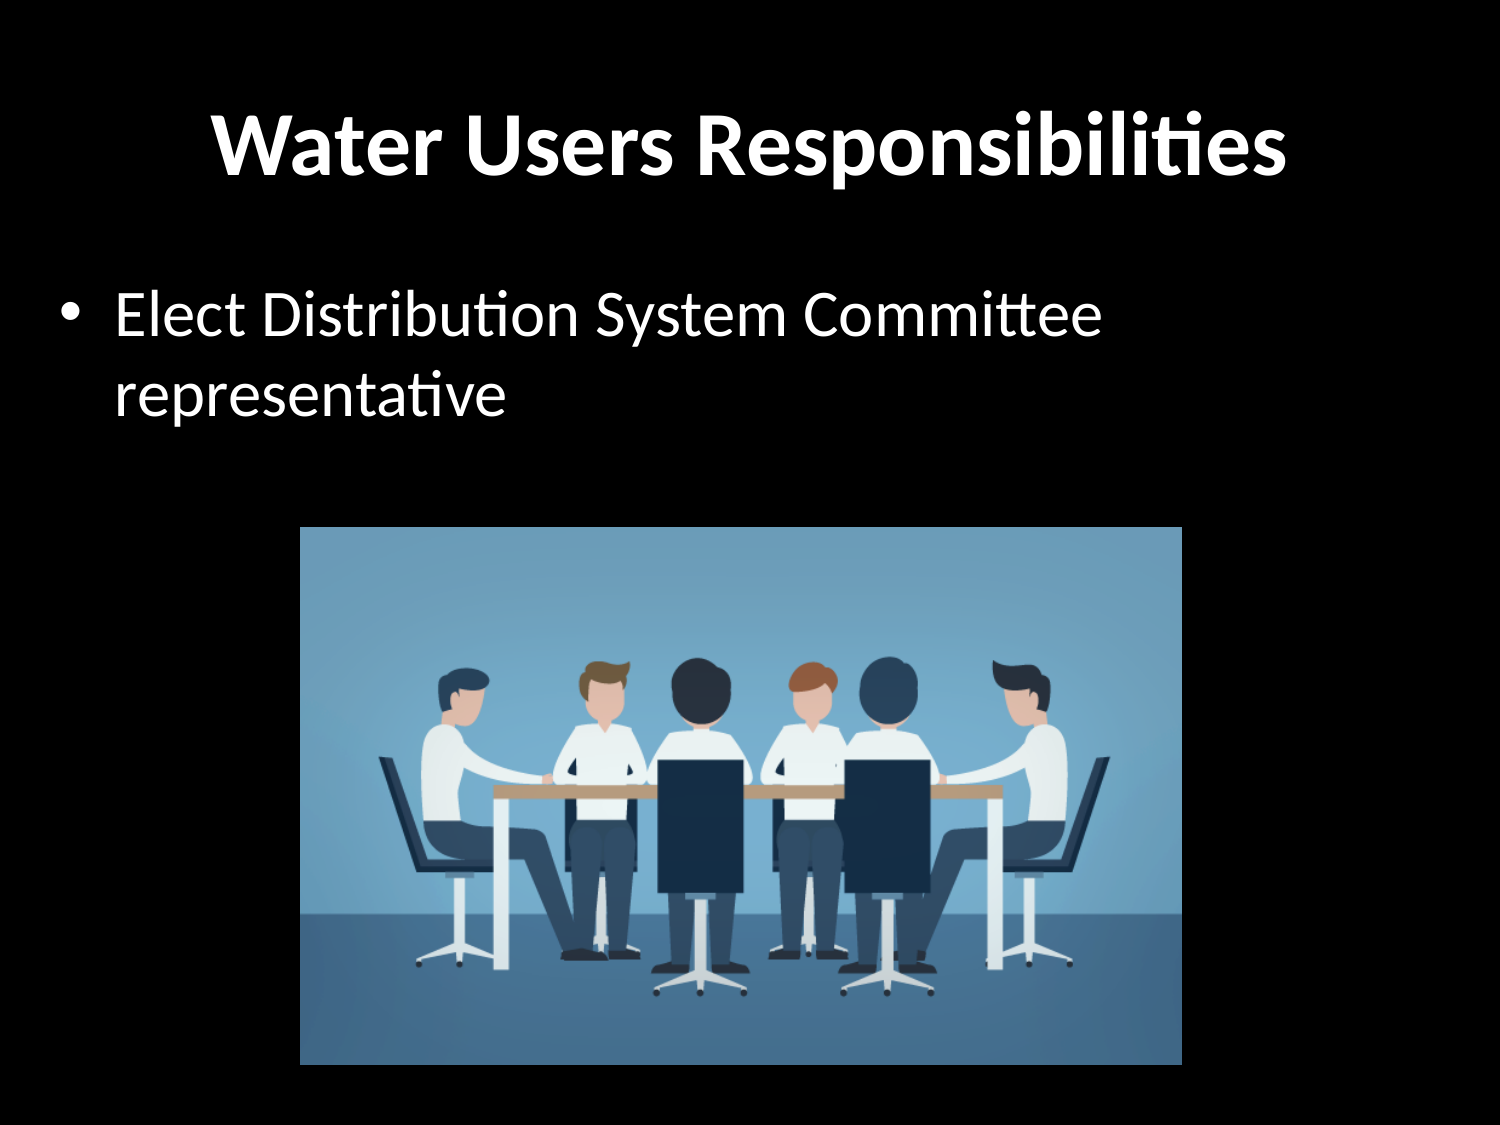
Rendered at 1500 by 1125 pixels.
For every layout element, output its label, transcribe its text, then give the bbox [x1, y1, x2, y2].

picture [299, 527, 1182, 1066]
list Elect Distribution System Committee representative [43, 262, 1457, 943]
title Water Users Responsibilities [75, 45, 1425, 233]
